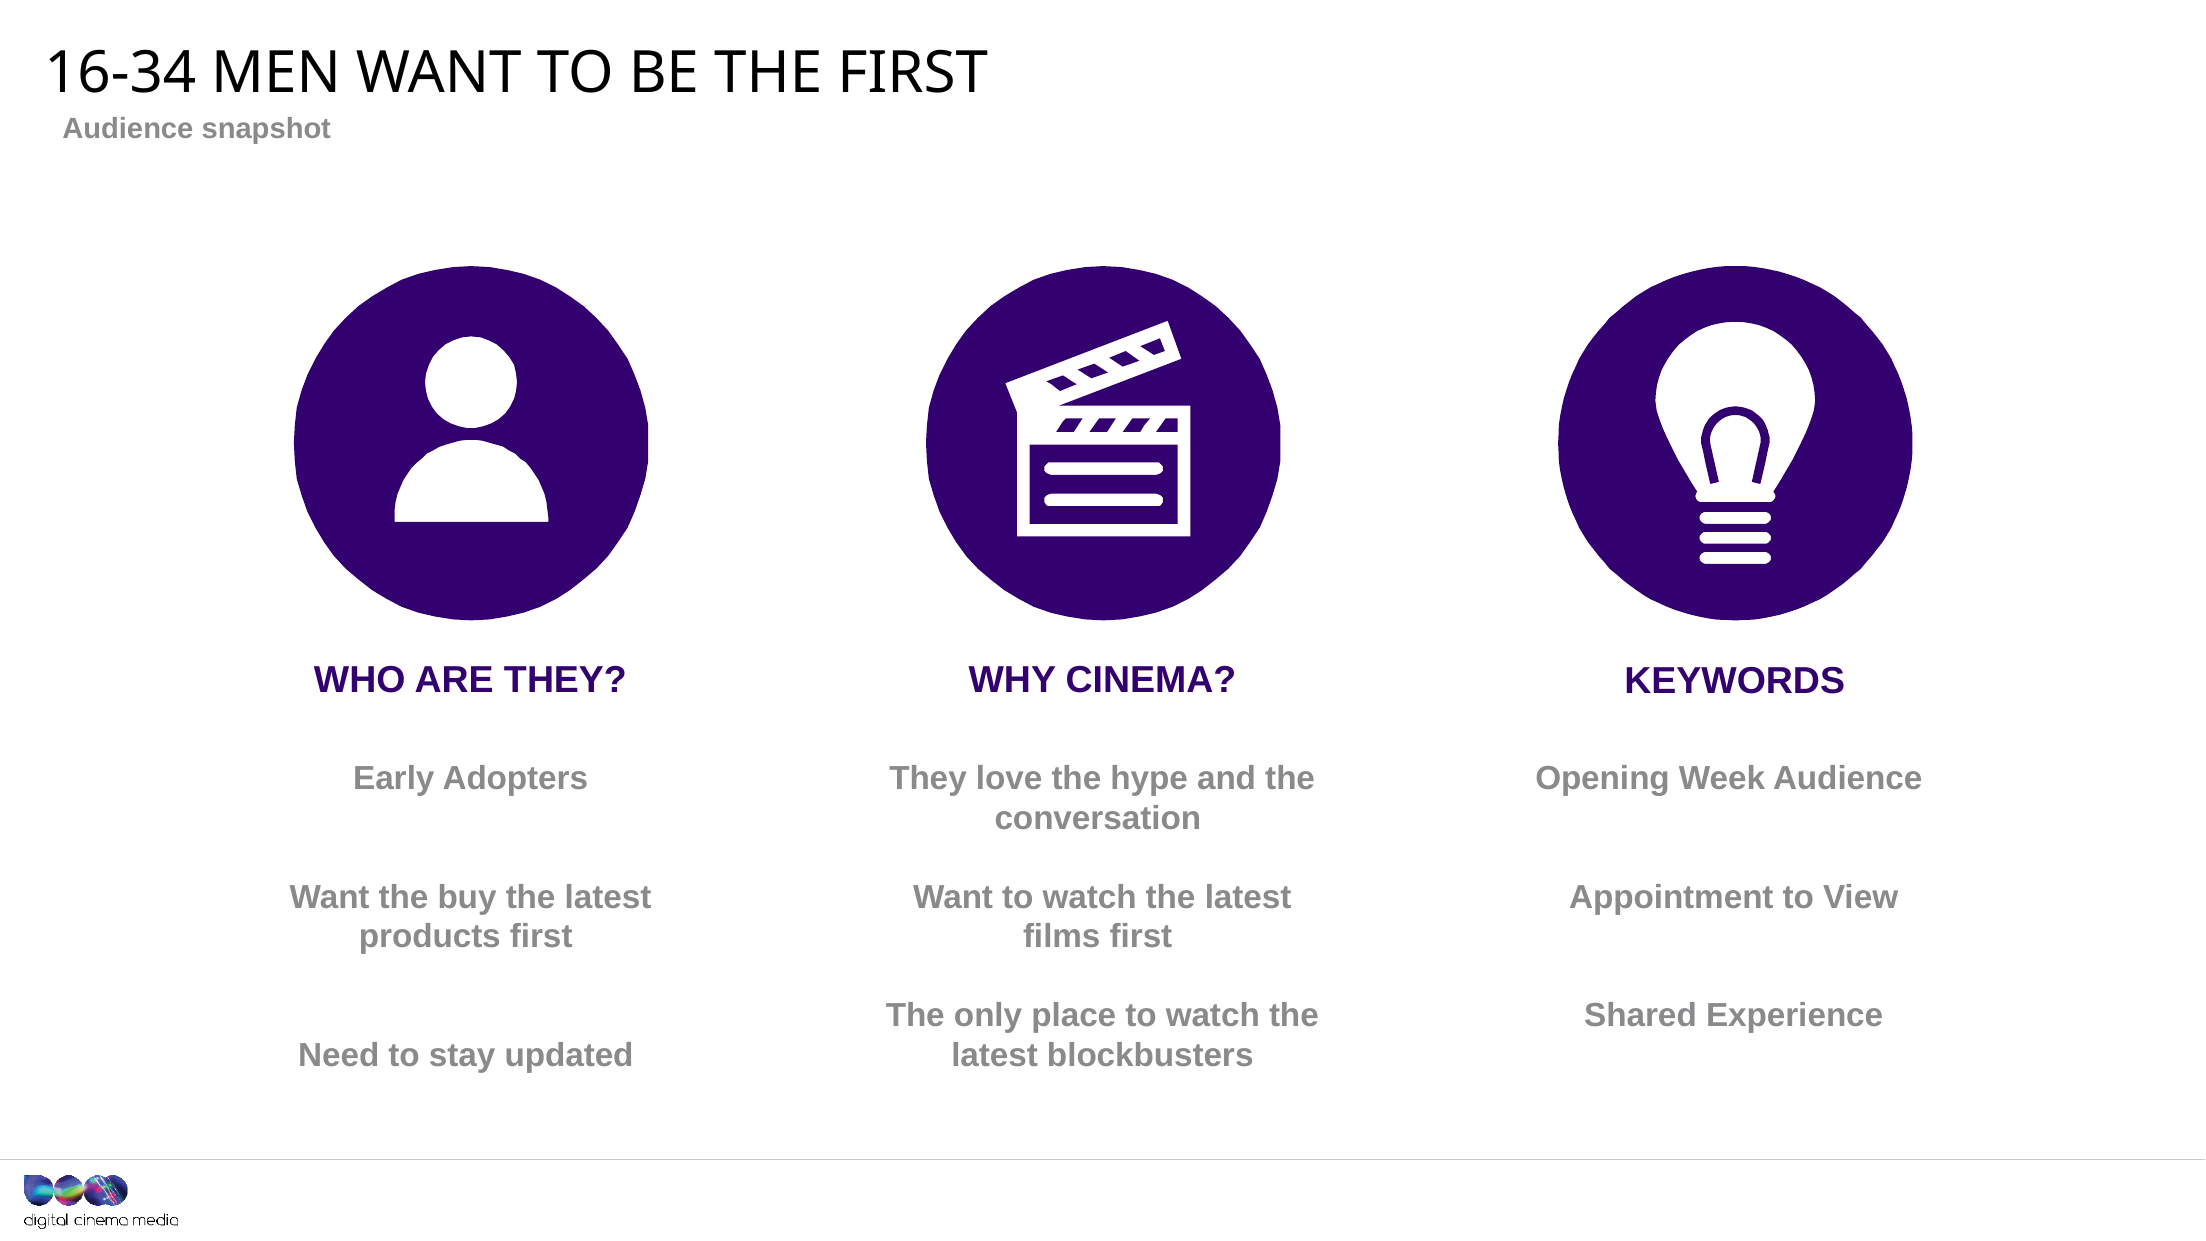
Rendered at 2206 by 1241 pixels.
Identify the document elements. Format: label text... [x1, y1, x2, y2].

title 16-34 Men want to be the first [44, 44, 2081, 93]
text_box KEYWORDS [1588, 648, 1881, 709]
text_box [1557, 265, 1913, 621]
text_box WHO ARE THEY? [283, 648, 658, 708]
list Audience snapshot [47, 105, 2086, 178]
text_box WHY CINEMA? [937, 648, 1268, 708]
text_box Early Adopters Want the buy the latest products first Need to stay updated [221, 749, 721, 1012]
text_box [925, 266, 1281, 621]
picture [24, 1175, 178, 1229]
text_box They love the hype and the conversation Want to watch the latest films first The only place to watch the latest blockbusters [861, 749, 1344, 1042]
text_box [293, 266, 649, 621]
text_box Opening Week Audience Appointment to View Shared Experience [1506, 749, 1961, 972]
